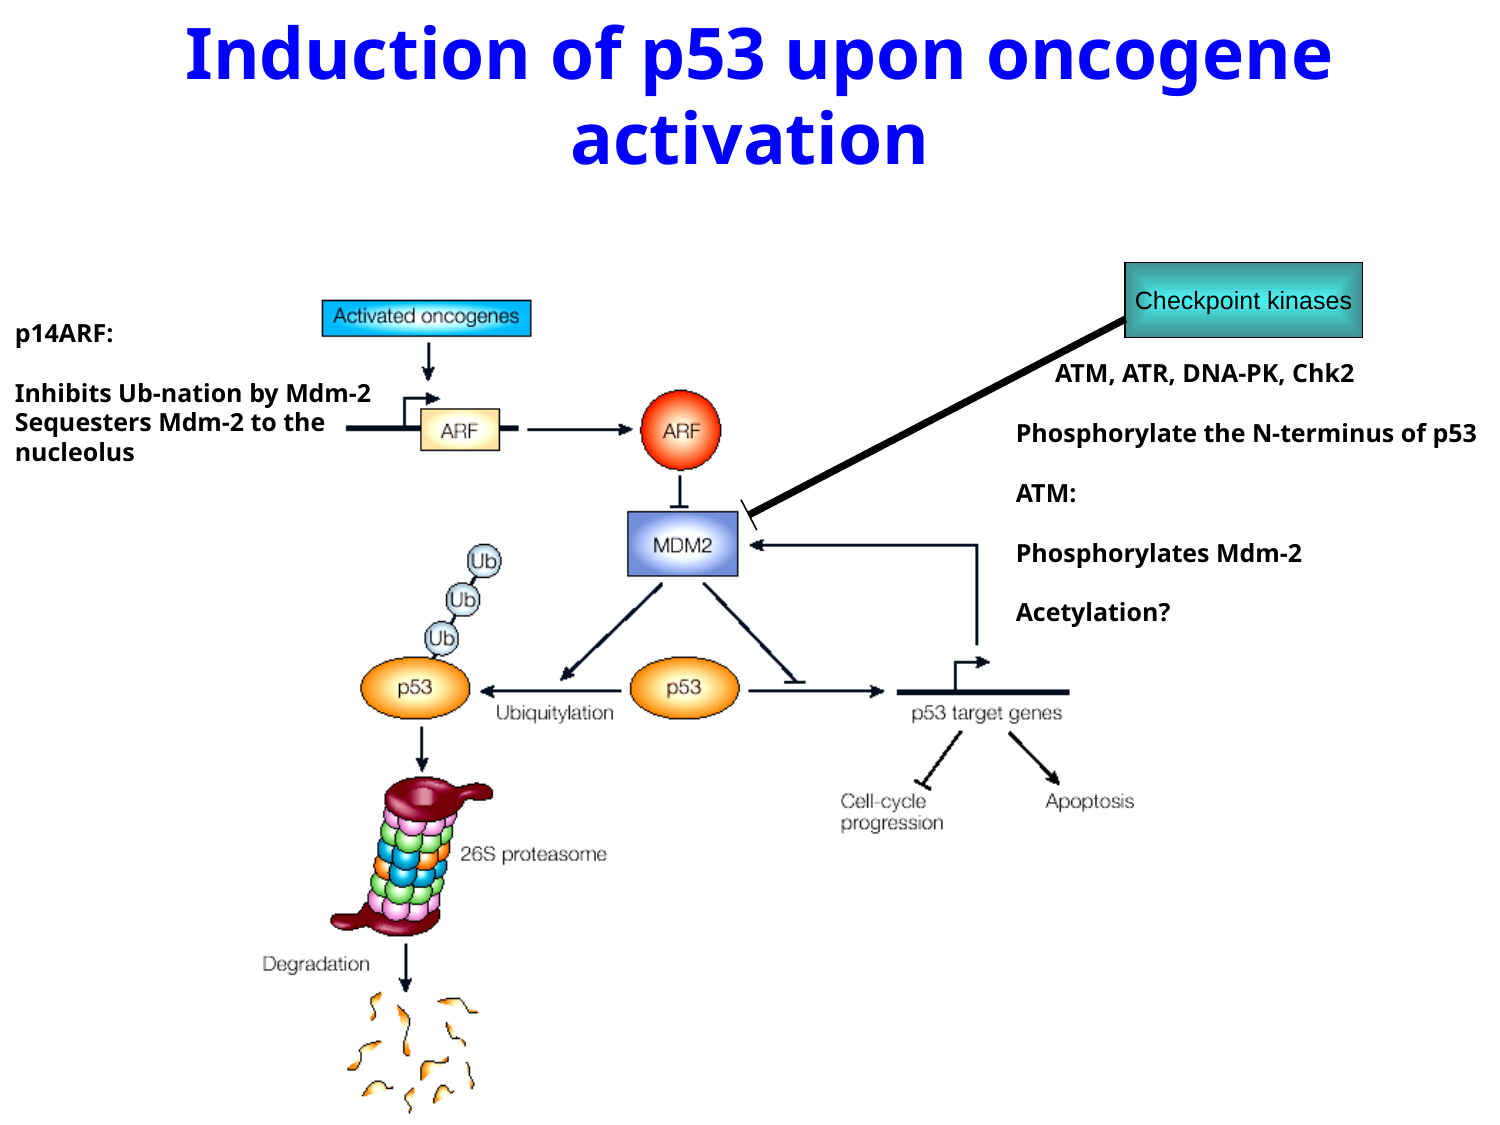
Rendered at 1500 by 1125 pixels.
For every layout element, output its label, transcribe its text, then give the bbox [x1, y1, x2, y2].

title Induction of p53 upon oncogene activation [112, 0, 1388, 188]
text_box p14ARF: Inhibits Ub-nation by Mdm-2 Sequesters Mdm-2 to the nucleolus [0, 309, 257, 654]
picture [262, 260, 1144, 1125]
text_box Checkpoint kinases [1146, 262, 1363, 338]
text_box ATM, ATR, DNA-PK, Chk2 Phosphorylate the N-terminus of p53 ATM: Phosphorylates Mdm-2 Acetylation? [1148, 350, 1493, 635]
